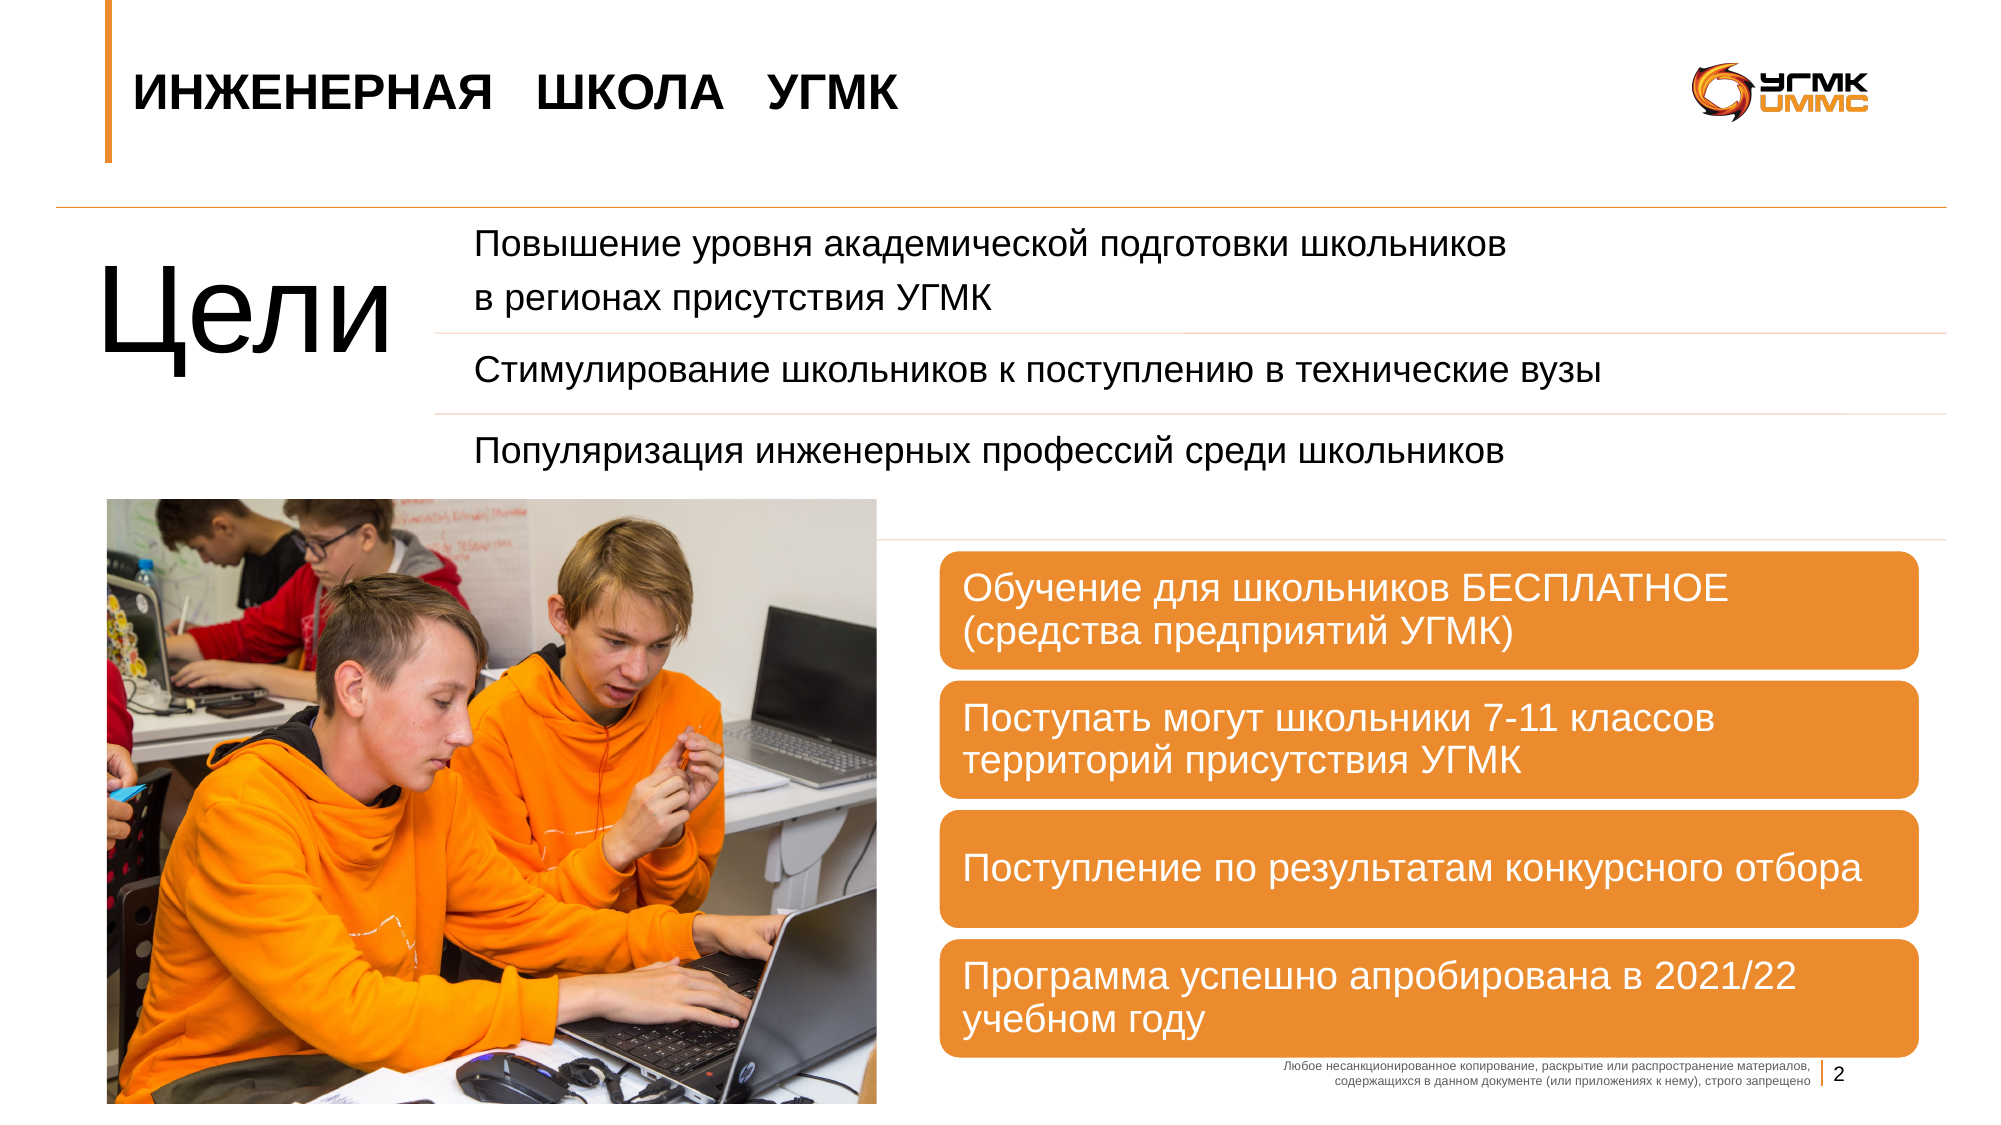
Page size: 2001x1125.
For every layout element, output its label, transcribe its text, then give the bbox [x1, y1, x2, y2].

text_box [938, 549, 1920, 1060]
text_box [56, 207, 1947, 546]
picture [106, 499, 877, 1104]
title ИНЖЕНЕРНАЯ ШКОЛА УГМК [132, 66, 1621, 176]
picture [1692, 63, 1868, 122]
